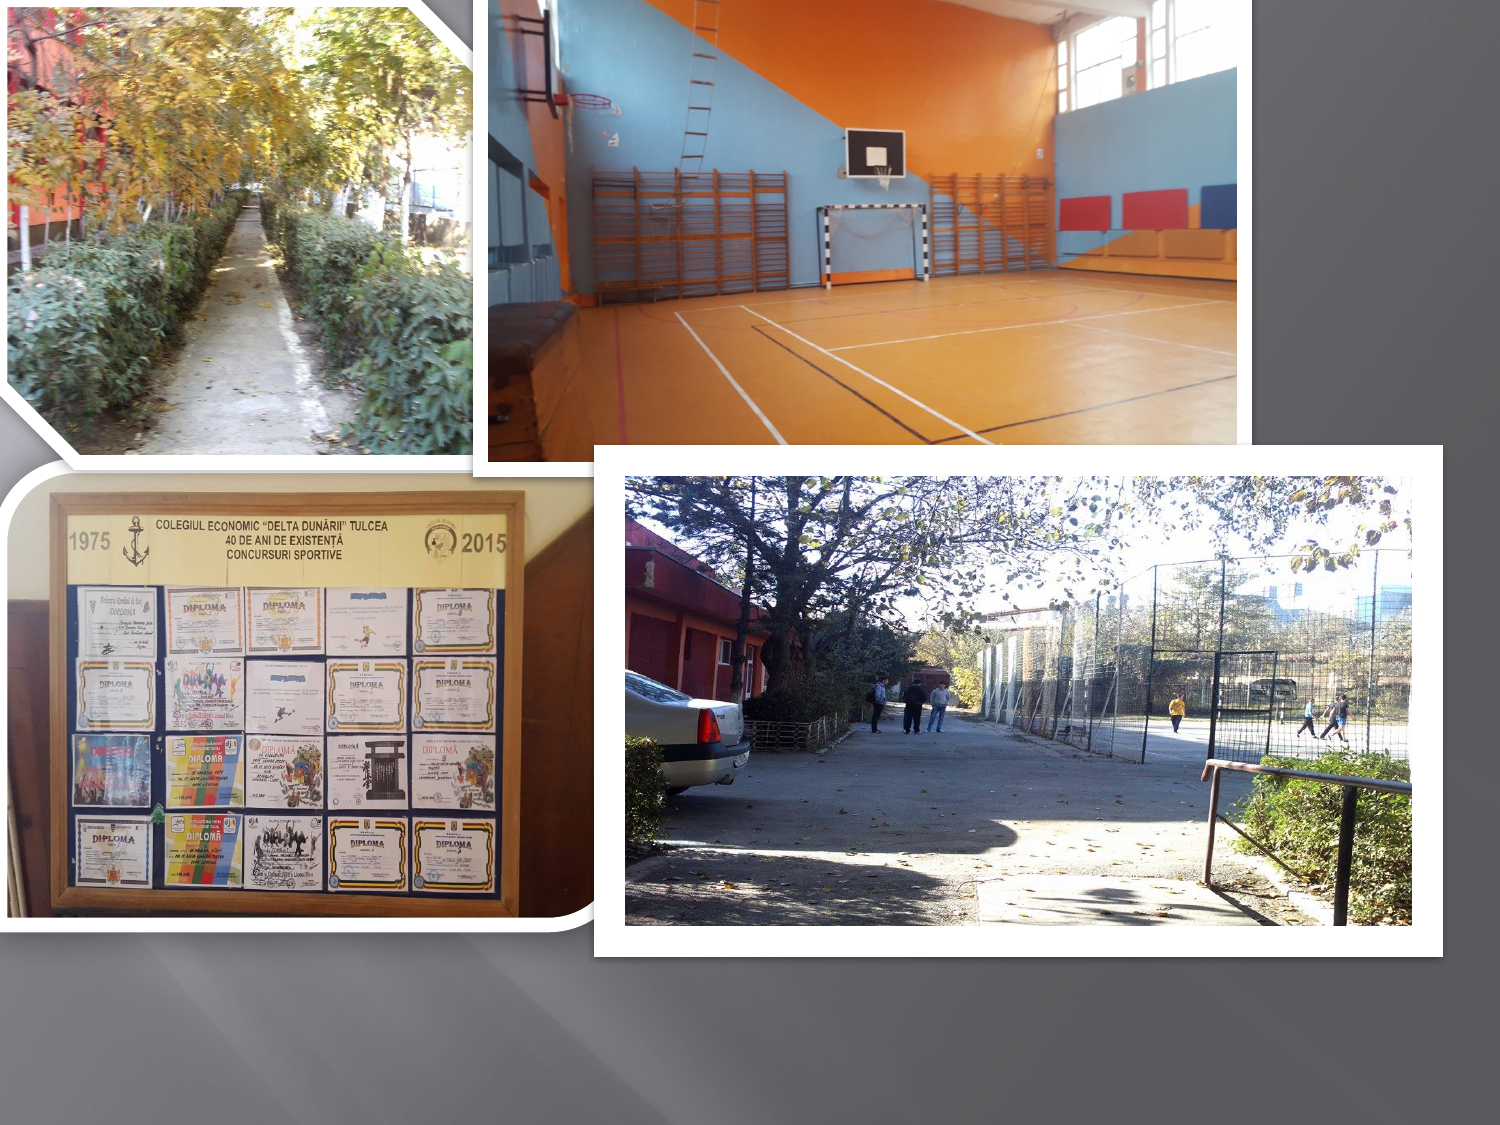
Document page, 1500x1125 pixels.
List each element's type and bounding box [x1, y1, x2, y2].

picture [0, 0, 1238, 463]
list [0, 0, 1500, 1125]
picture [0, 465, 1412, 927]
